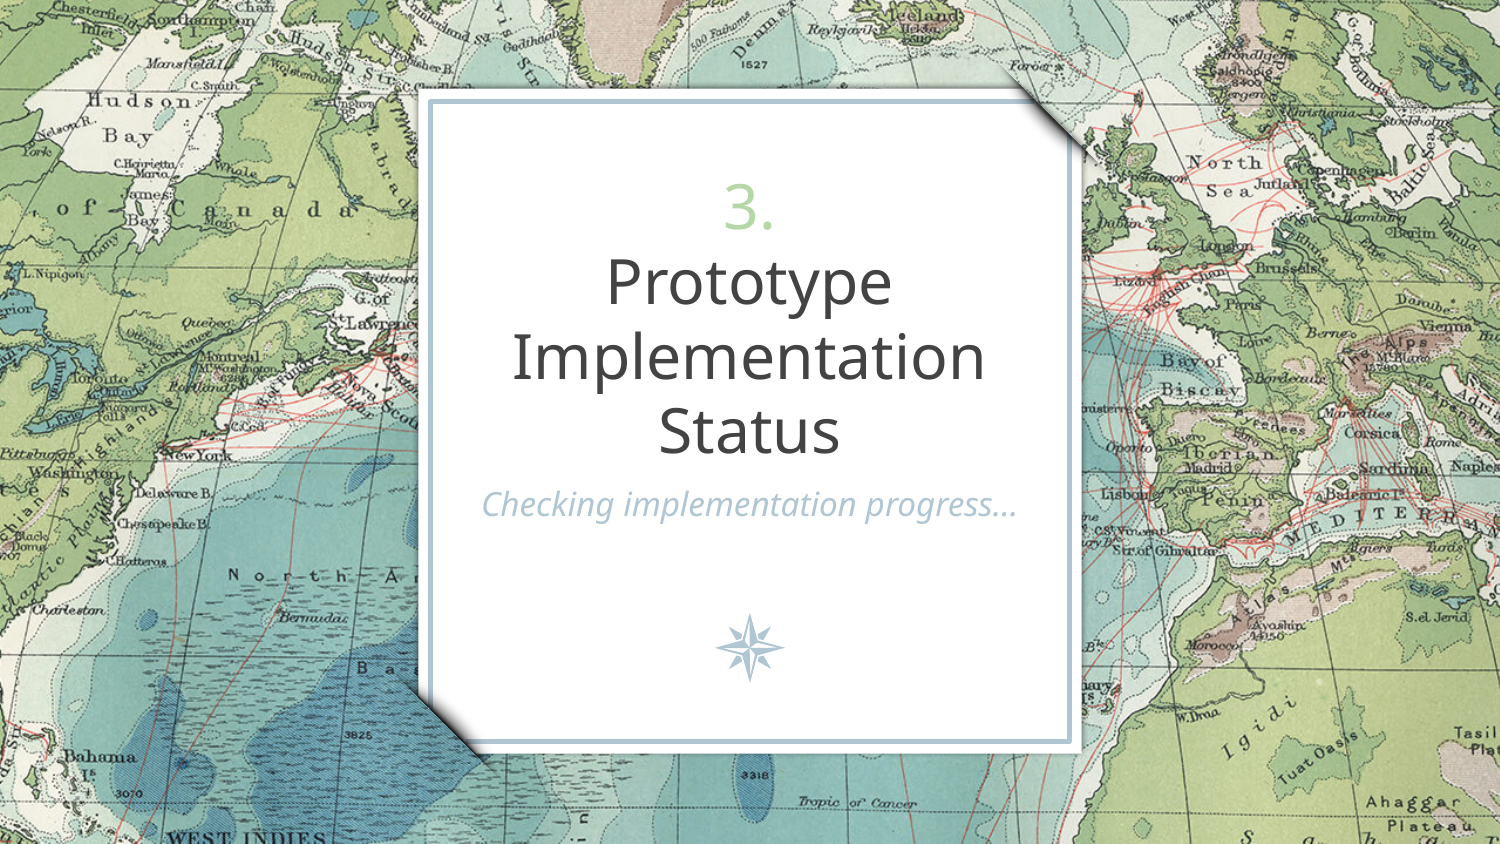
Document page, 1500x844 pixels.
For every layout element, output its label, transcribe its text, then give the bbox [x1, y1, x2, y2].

picture [0, 0, 1500, 844]
title 3. Prototype Implementation Status [458, 276, 1042, 467]
subtitle Checking implementation progress… [458, 483, 1042, 575]
